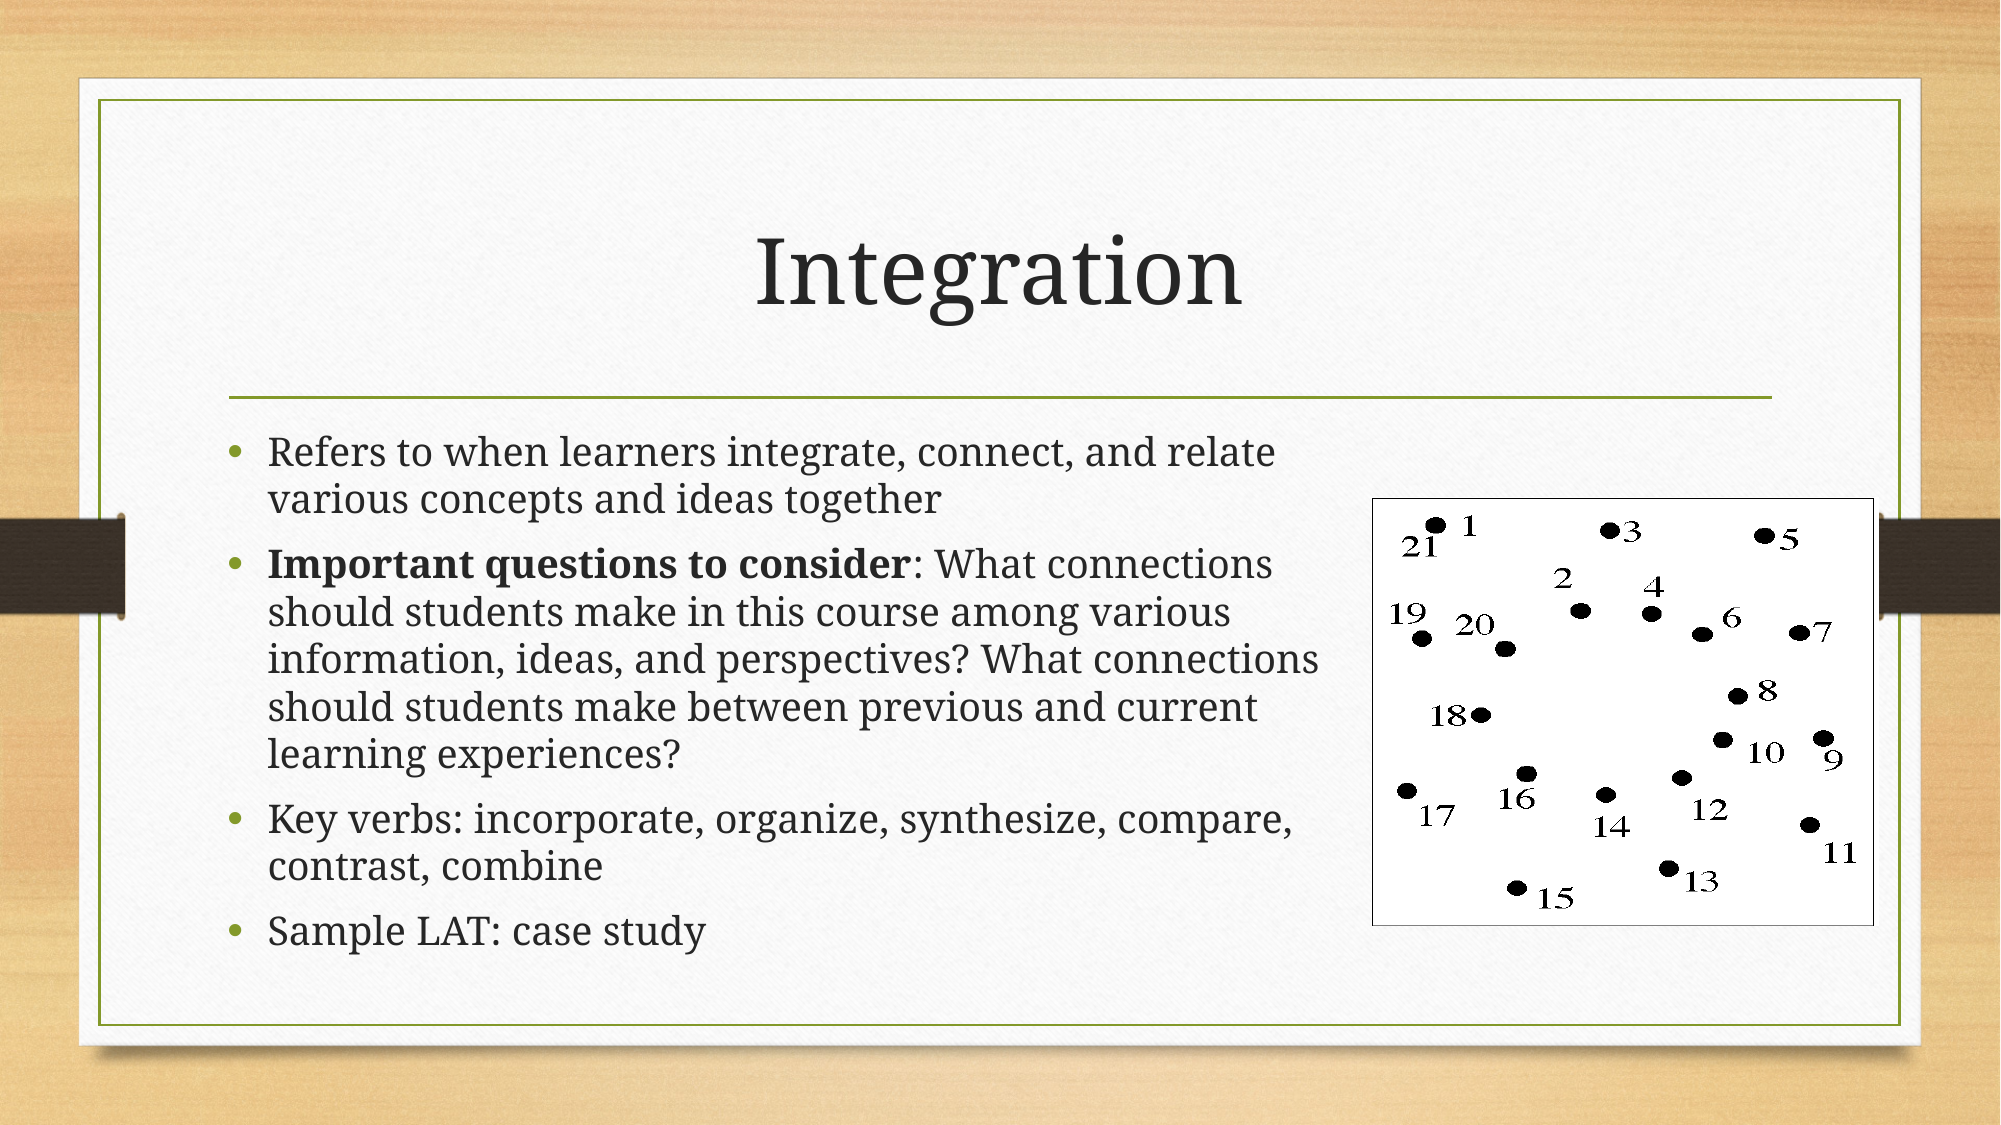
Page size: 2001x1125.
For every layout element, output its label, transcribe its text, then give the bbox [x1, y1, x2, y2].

picture [0, 0, 2001, 1125]
list Refers to when learners integrate, connect, and relate various concepts and ideas together Important questions to consider: What connections should students make in this course among various information, ideas, and perspectives? What connections should students make between previous and current learning experiences? Key verbs: incorporate, organize, synthesize, compare, contrast, combine Sample LAT: case study [212, 419, 1372, 964]
title Integration [212, 161, 1788, 375]
